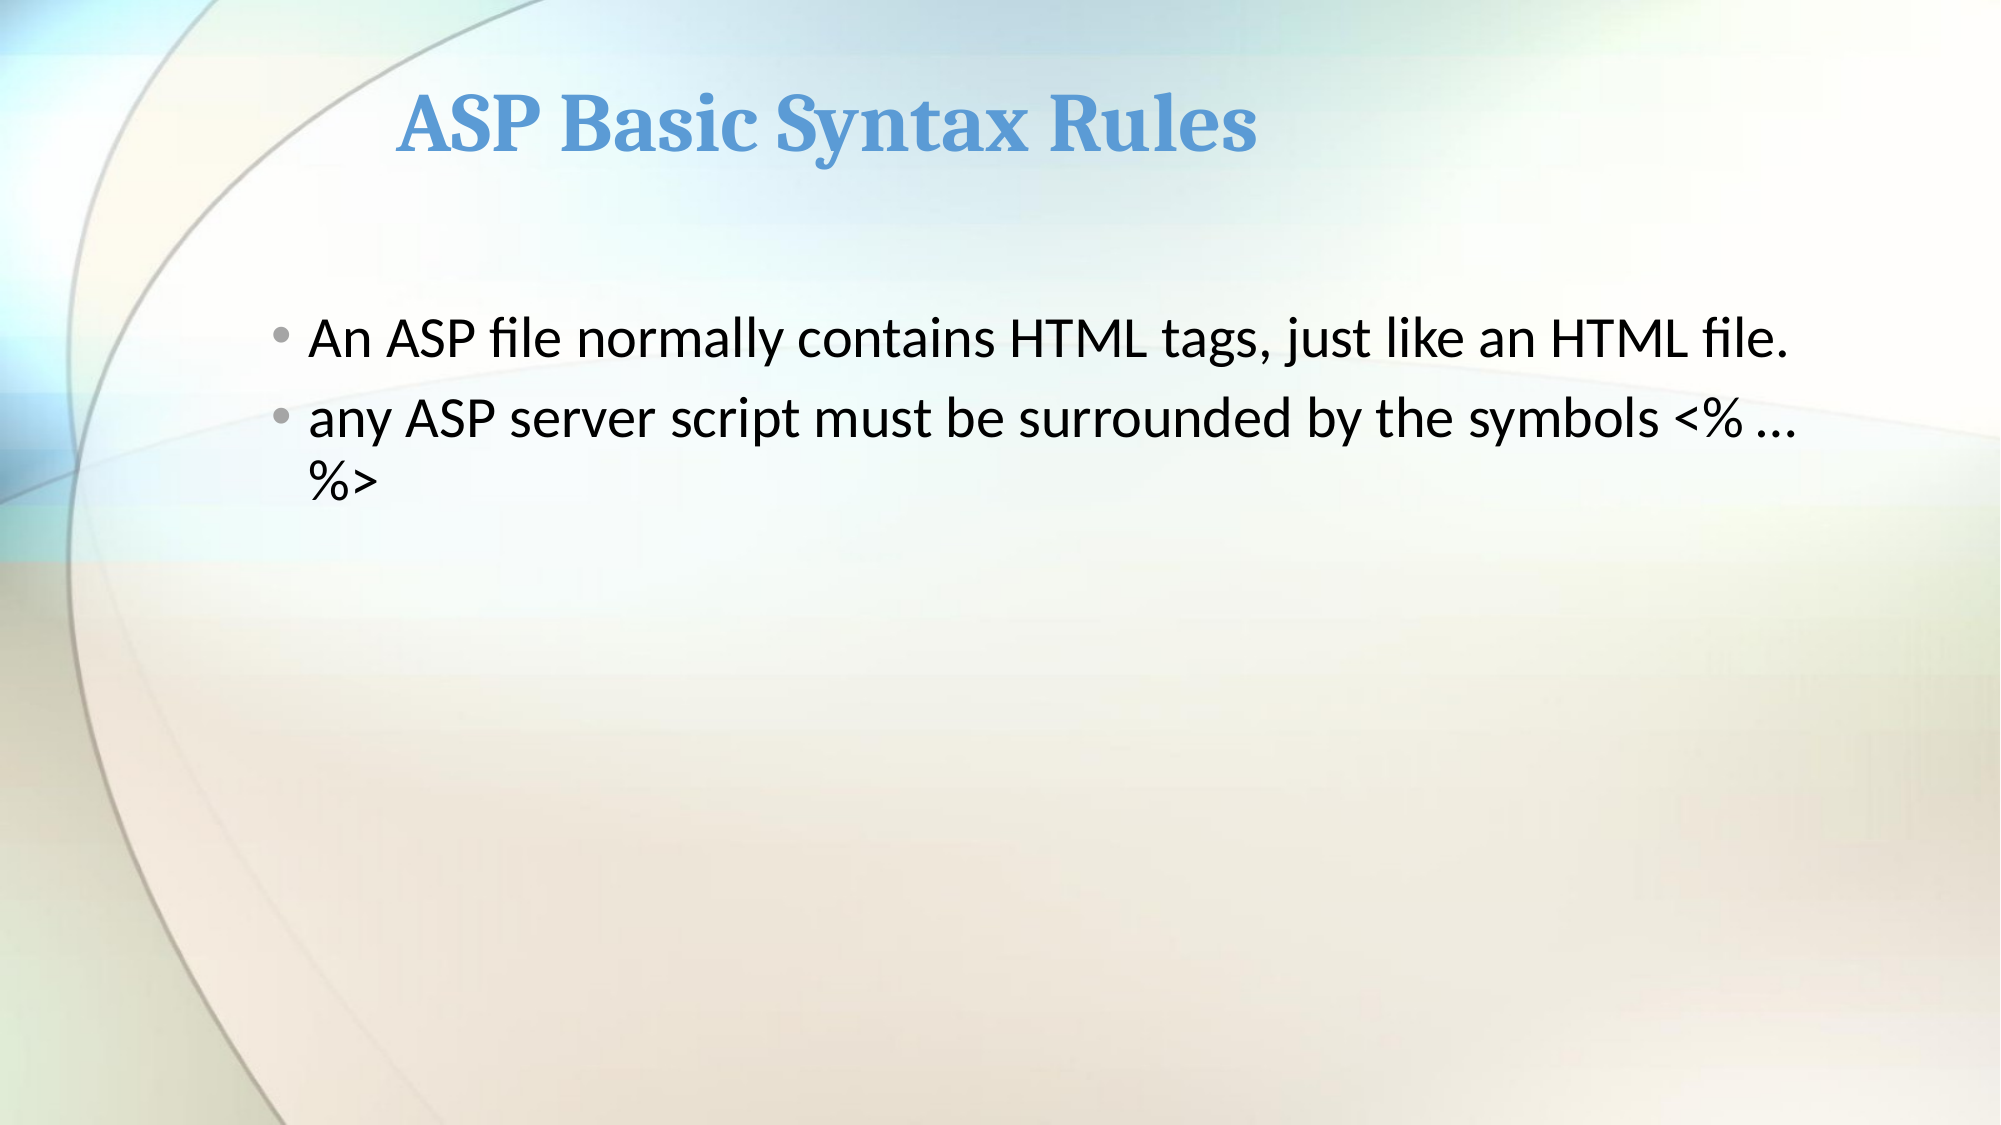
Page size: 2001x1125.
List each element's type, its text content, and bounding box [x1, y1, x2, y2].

list An ASP file normally contains HTML tags, just like an HTML file. any ASP server script must be surrounded by the symbols <% … %> [256, 299, 1863, 1014]
title ASP Basic Syntax Rules [381, 59, 1863, 278]
picture [0, 0, 2001, 1125]
